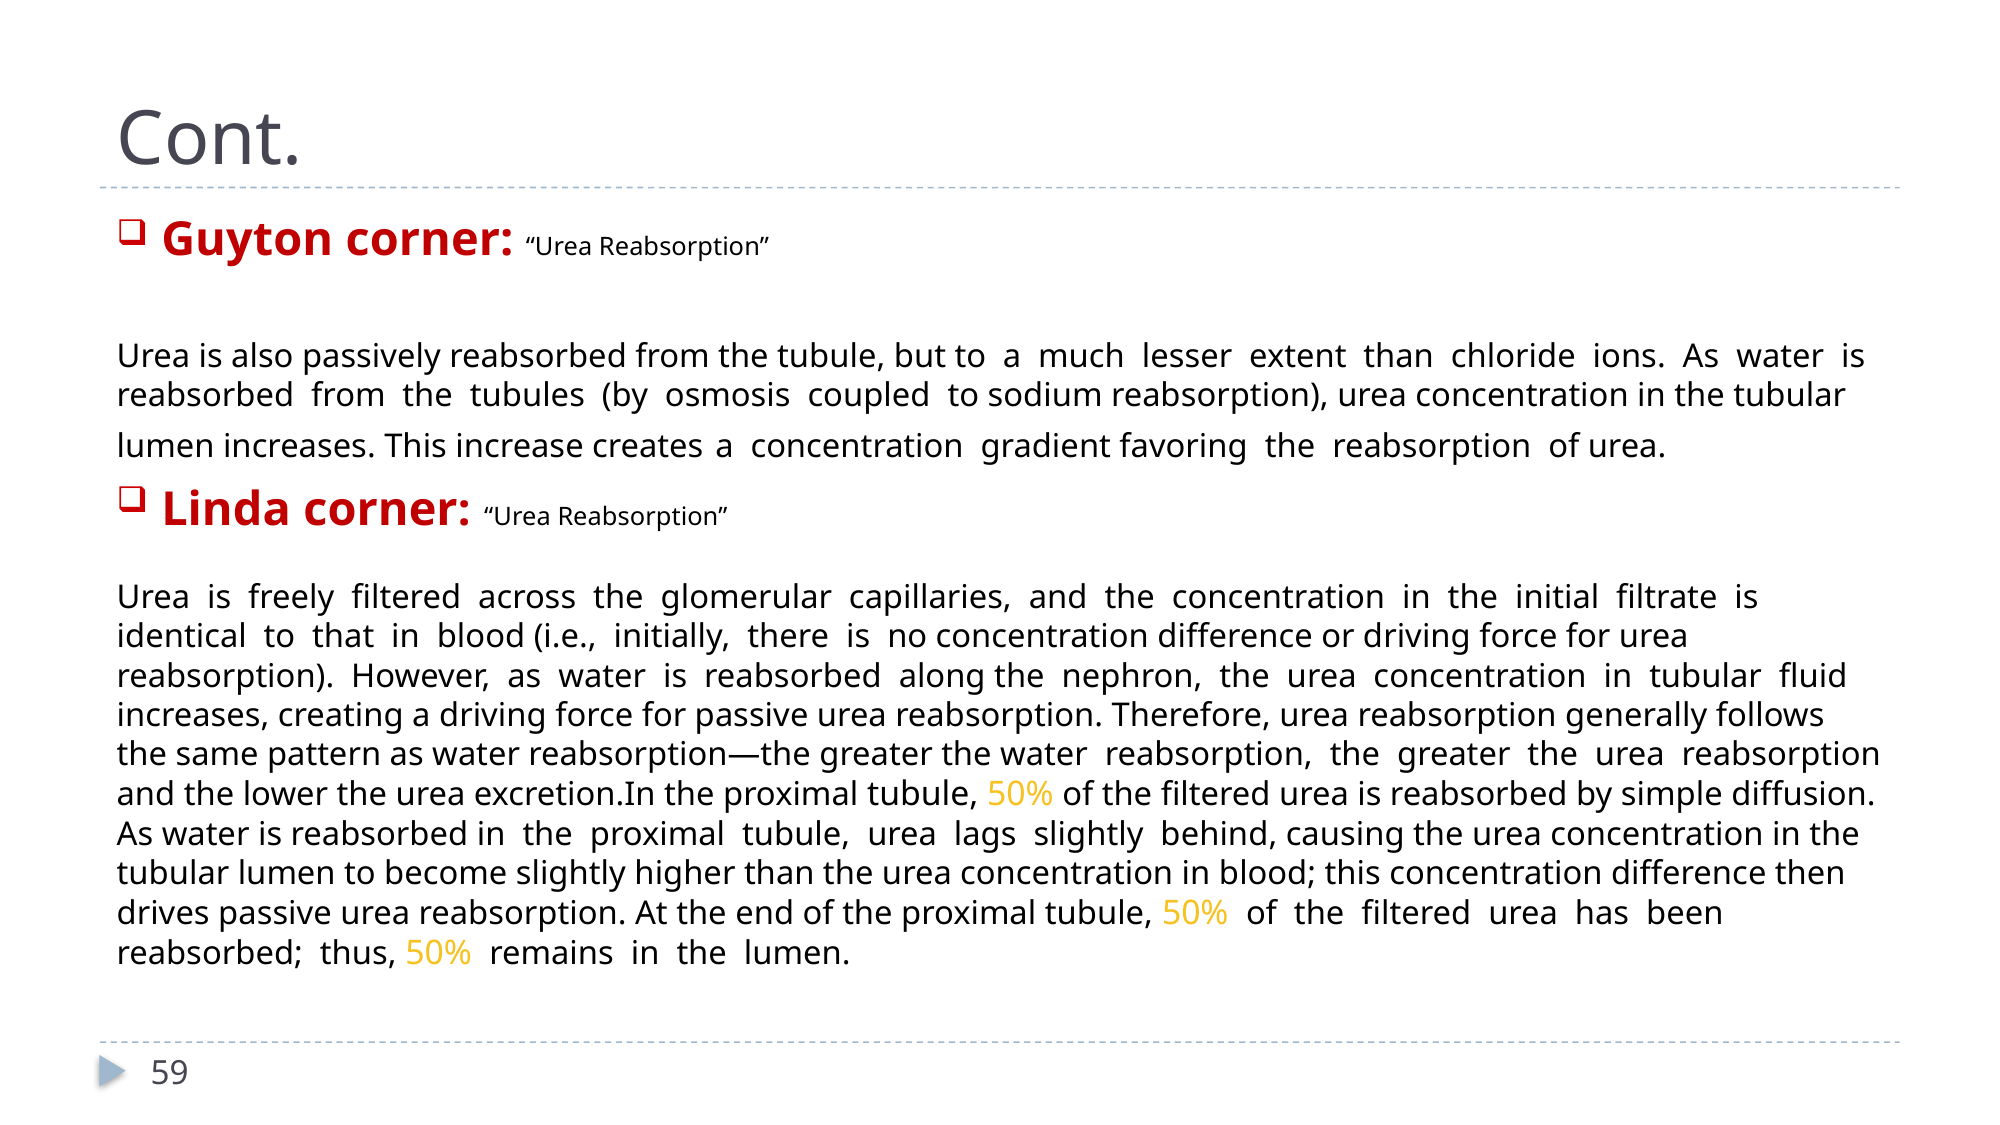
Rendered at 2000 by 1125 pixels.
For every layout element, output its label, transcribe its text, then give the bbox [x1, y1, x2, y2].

slide_number 59 [133, 1042, 568, 1103]
title Cont. [99, 24, 1900, 188]
list Guyton corner: “Urea Reabsorption” Urea is also passively reabsorbed from the tubule, but to a much lesser extent than chloride ions. As water is reabsorbed from the tubules (by osmosis coupled to sodium reabsorption), urea concentration in the tubular lumen increases. This increase creates a concentration gradient favoring the reabsorption of urea. Linda corner: “Urea Reabsorption” Urea is freely filtered across the glomerular capillaries, and the concentration in the initial filtrate is identical to that in blood (i.e., initially, there is no concentration difference or driving force for urea reabsorption). However, as water is reabsorbed along the nephron, the urea concentration in tubular fluid increases, creating a driving force for passive urea reabsorption. Therefore, urea reabsorption generally follows the same pattern as water reabsorption—the greater the water reabsorption, the greater the urea reabsorption and the lower the urea excretion.In the proximal tubule, 50% of the filtered urea is reabsorbed by simple diffusion. As water is reabsorbed in the proximal tubule, urea lags slightly behind, causing the urea concentration in the tubular lumen to become slightly higher than the urea concentration in blood; this concentration difference then drives passive urea reabsorption. At the end of the proximal tubule, 50% of the filtered urea has been reabsorbed; thus, 50% remains in the lumen. [99, 200, 1900, 1010]
